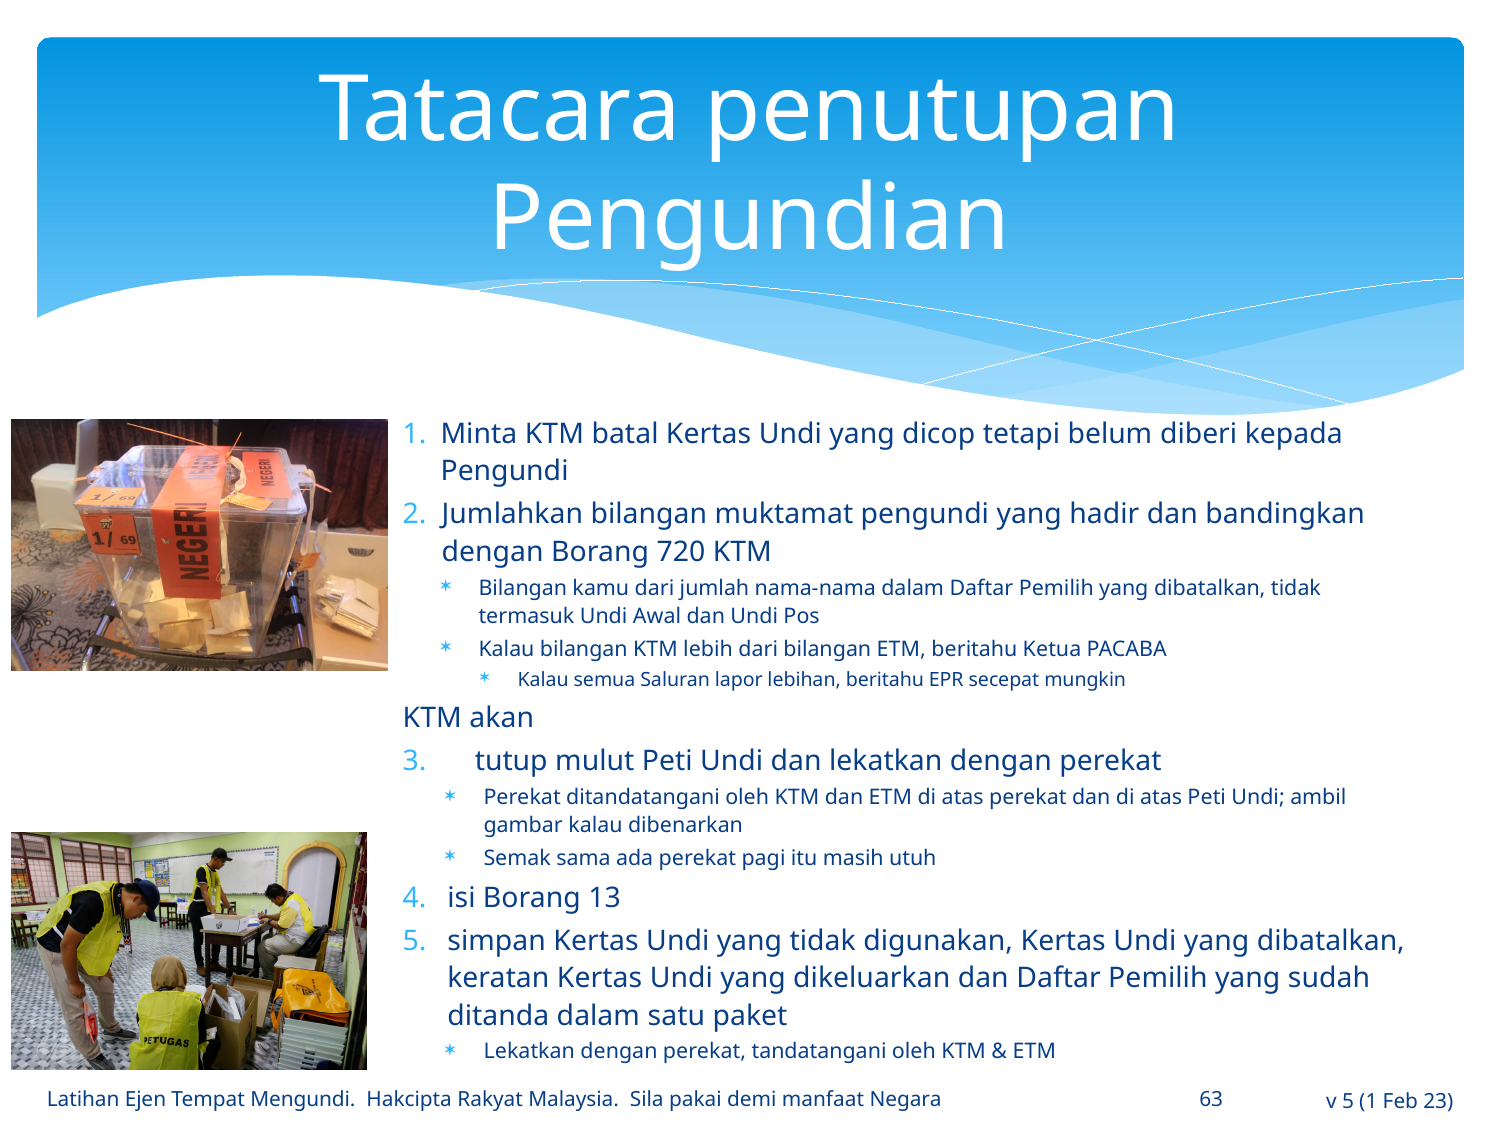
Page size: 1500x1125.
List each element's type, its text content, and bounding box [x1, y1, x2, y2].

list Minta KTM batal Kertas Undi yang dicop tetapi belum diberi kepada Pengundi Jumlahkan bilangan muktamat pengundi yang hadir dan bandingkan dengan Borang 720 KTM Bilangan kamu dari jumlah nama-nama dalam Daftar Pemilih yang dibatalkan, tidak termasuk Undi Awal dan Undi Pos Kalau bilangan KTM lebih dari bilangan ETM, beritahu Ketua PACABA Kalau semua Saluran lapor lebihan, beritahu EPR secepat mungkin KTM akan tutup mulut Peti Undi dan lekatkan dengan perekat Perekat ditandatangani oleh KTM dan ETM di atas perekat dan di atas Peti Undi; ambil gambar kalau dibenarkan Semak sama ada perekat pagi itu masih utuh isi Borang 13 simpan Kertas Undi yang tidak digunakan, Kertas Undi yang dibatalkan, keratan Kertas Undi yang dikeluarkan dan Daftar Pemilih yang sudah ditanda dalam satu paket Lekatkan dengan perekat, tandatangani oleh KTM & ETM [387, 403, 1434, 1081]
footer Latihan Ejen Tempat Mengundi. Hakcipta Rakyat Malaysia. Sila pakai demi manfaat Negara [31, 1080, 1112, 1120]
picture [10, 419, 388, 672]
slide_number 63 [1163, 1080, 1259, 1120]
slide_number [1259, 1080, 1469, 1120]
picture [10, 831, 368, 1070]
title Tatacara penutupan Pengundian [75, 55, 1425, 261]
